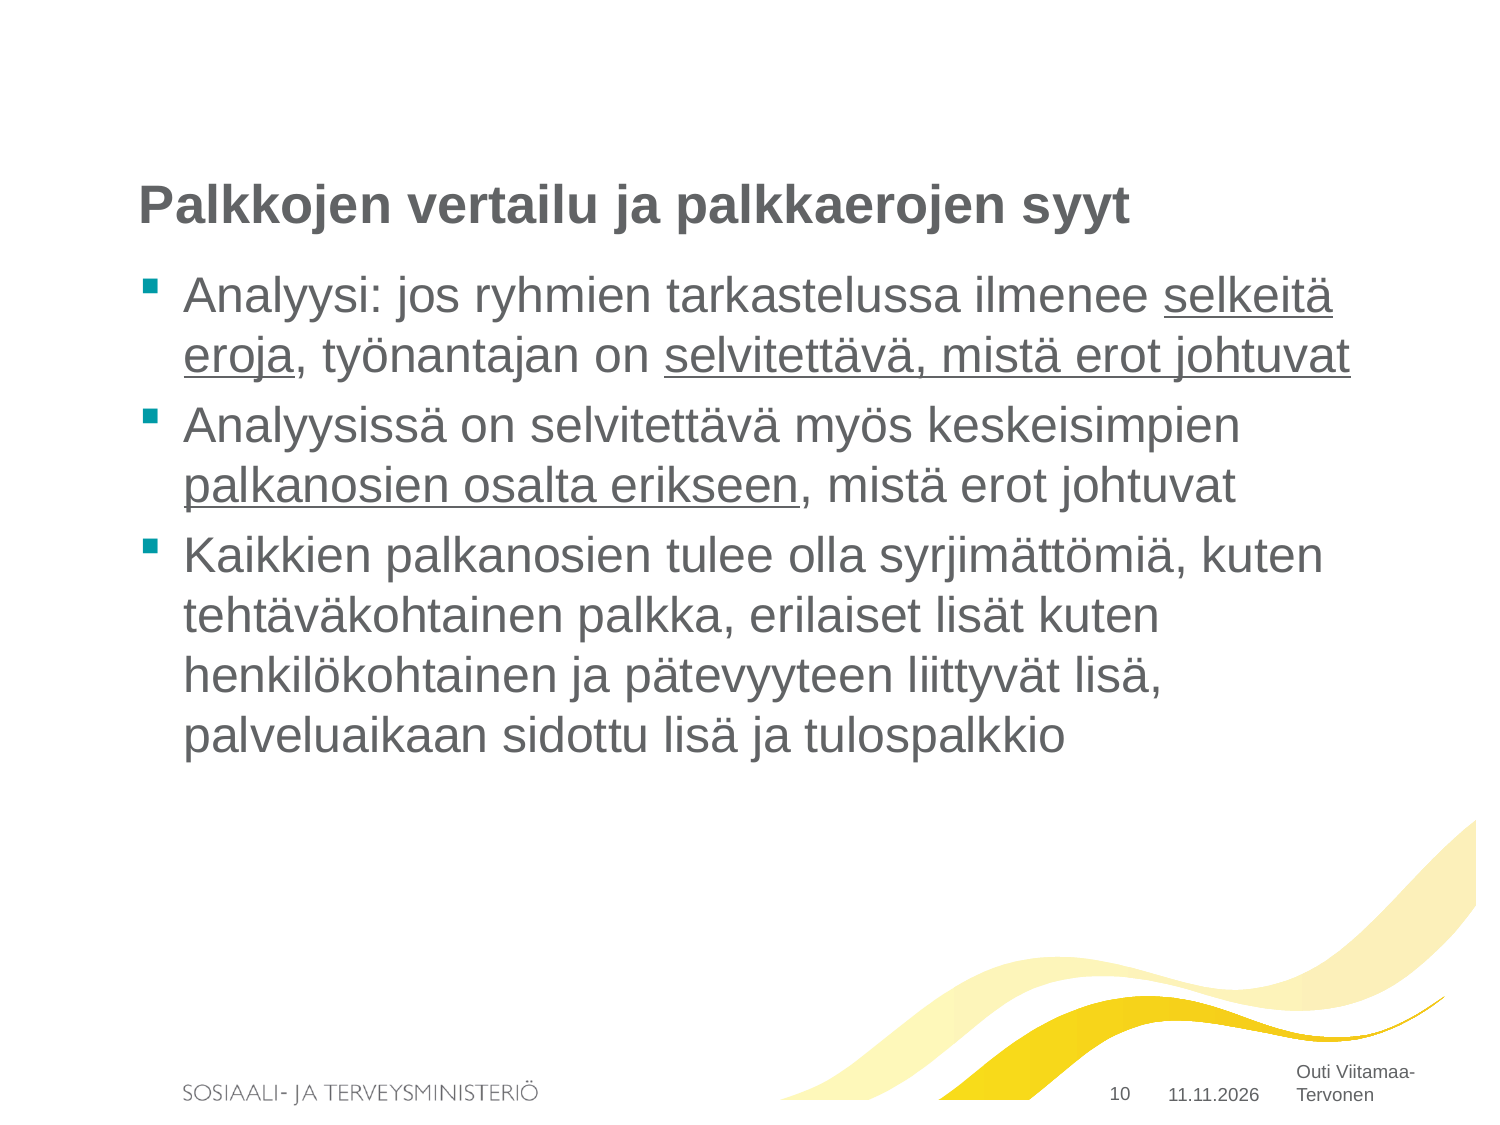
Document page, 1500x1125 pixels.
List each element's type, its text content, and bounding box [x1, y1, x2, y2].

slide_number 10 [1067, 1076, 1145, 1113]
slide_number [1145, 1076, 1282, 1113]
picture [177, 1074, 543, 1110]
title Palkkojen vertailu ja palkkaerojen syyt [123, 54, 1376, 242]
footer Outi Viitamaa-Tervonen [1282, 1076, 1485, 1113]
list Analyysi: jos ryhmien tarkastelussa ilmenee selkeitä eroja, työnantajan on selvitettävä, mistä erot johtuvat Analyysissä on selvitettävä myös keskeisimpien palkanosien osalta erikseen, mistä erot johtuvat Kaikkien palkanosien tulee olla syrjimättömiä, kuten tehtäväkohtainen palkka, erilaiset lisät kuten henkilökohtainen ja pätevyyteen liittyvät lisä, palveluaikaan sidottu lisä ja tulospalkkio [123, 255, 1376, 977]
